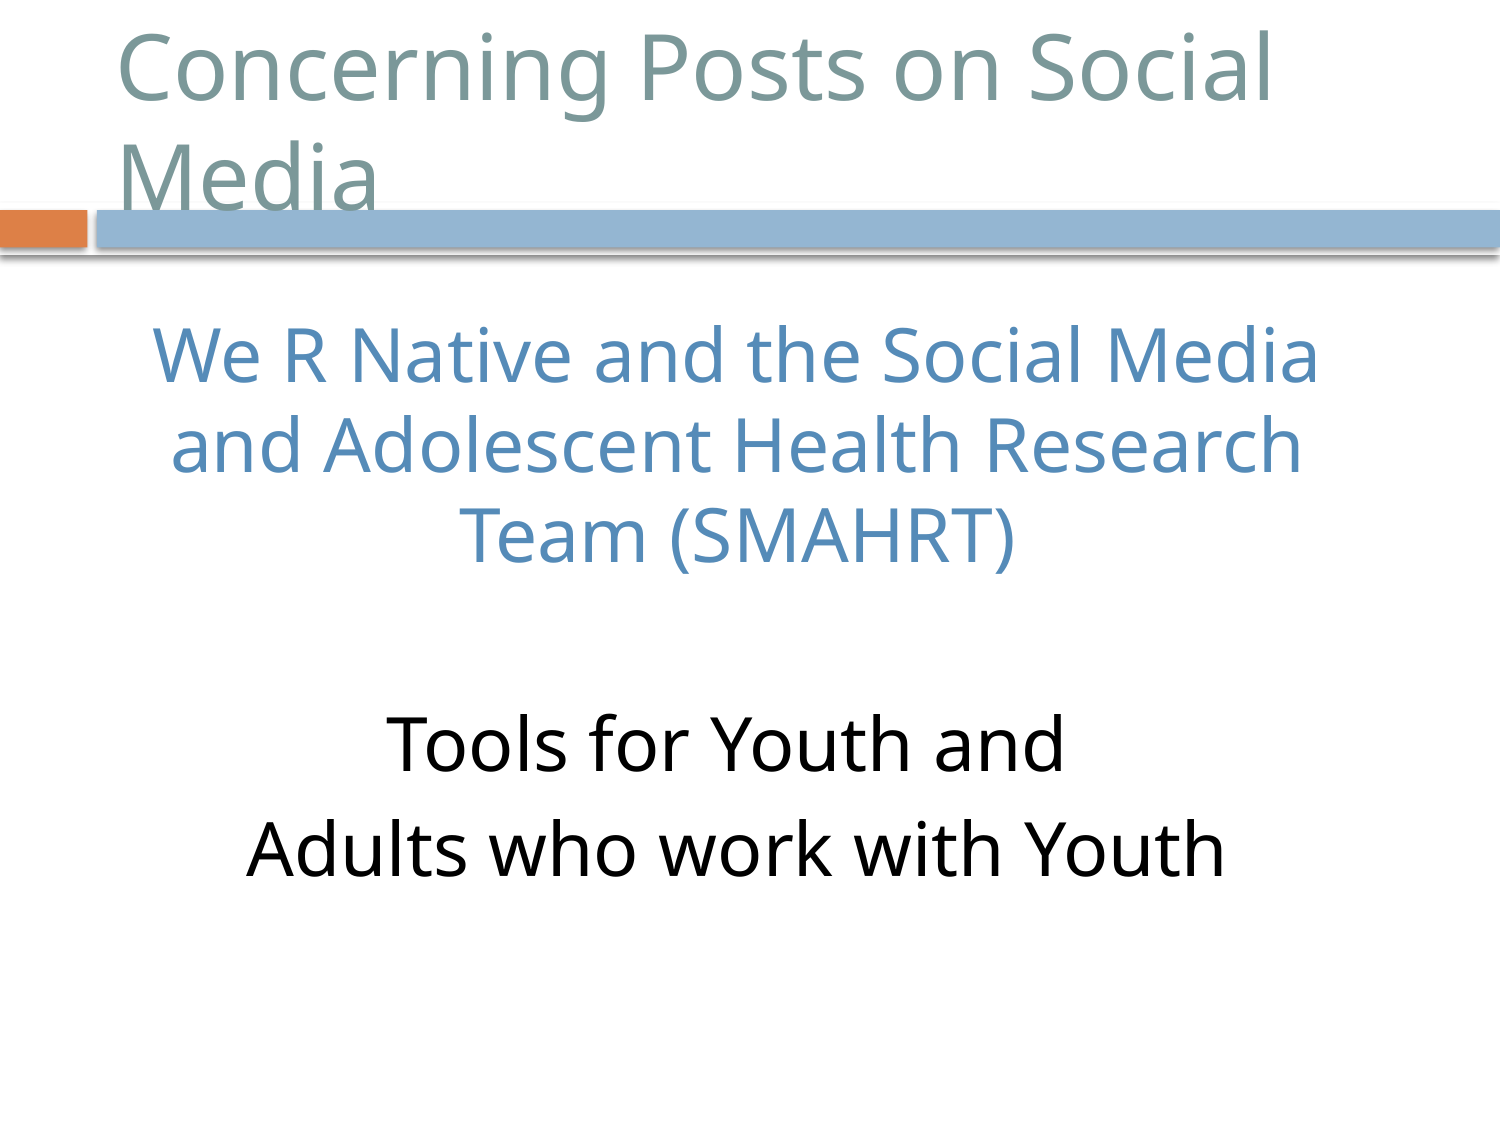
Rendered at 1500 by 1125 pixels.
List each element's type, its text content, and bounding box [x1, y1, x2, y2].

title Concerning Posts on Social Media [100, 37, 1438, 200]
list We R Native and the Social Media and Adolescent Health Research Team (SMAHRT) Tools for Youth and Adults who work with Youth [87, 299, 1388, 1050]
